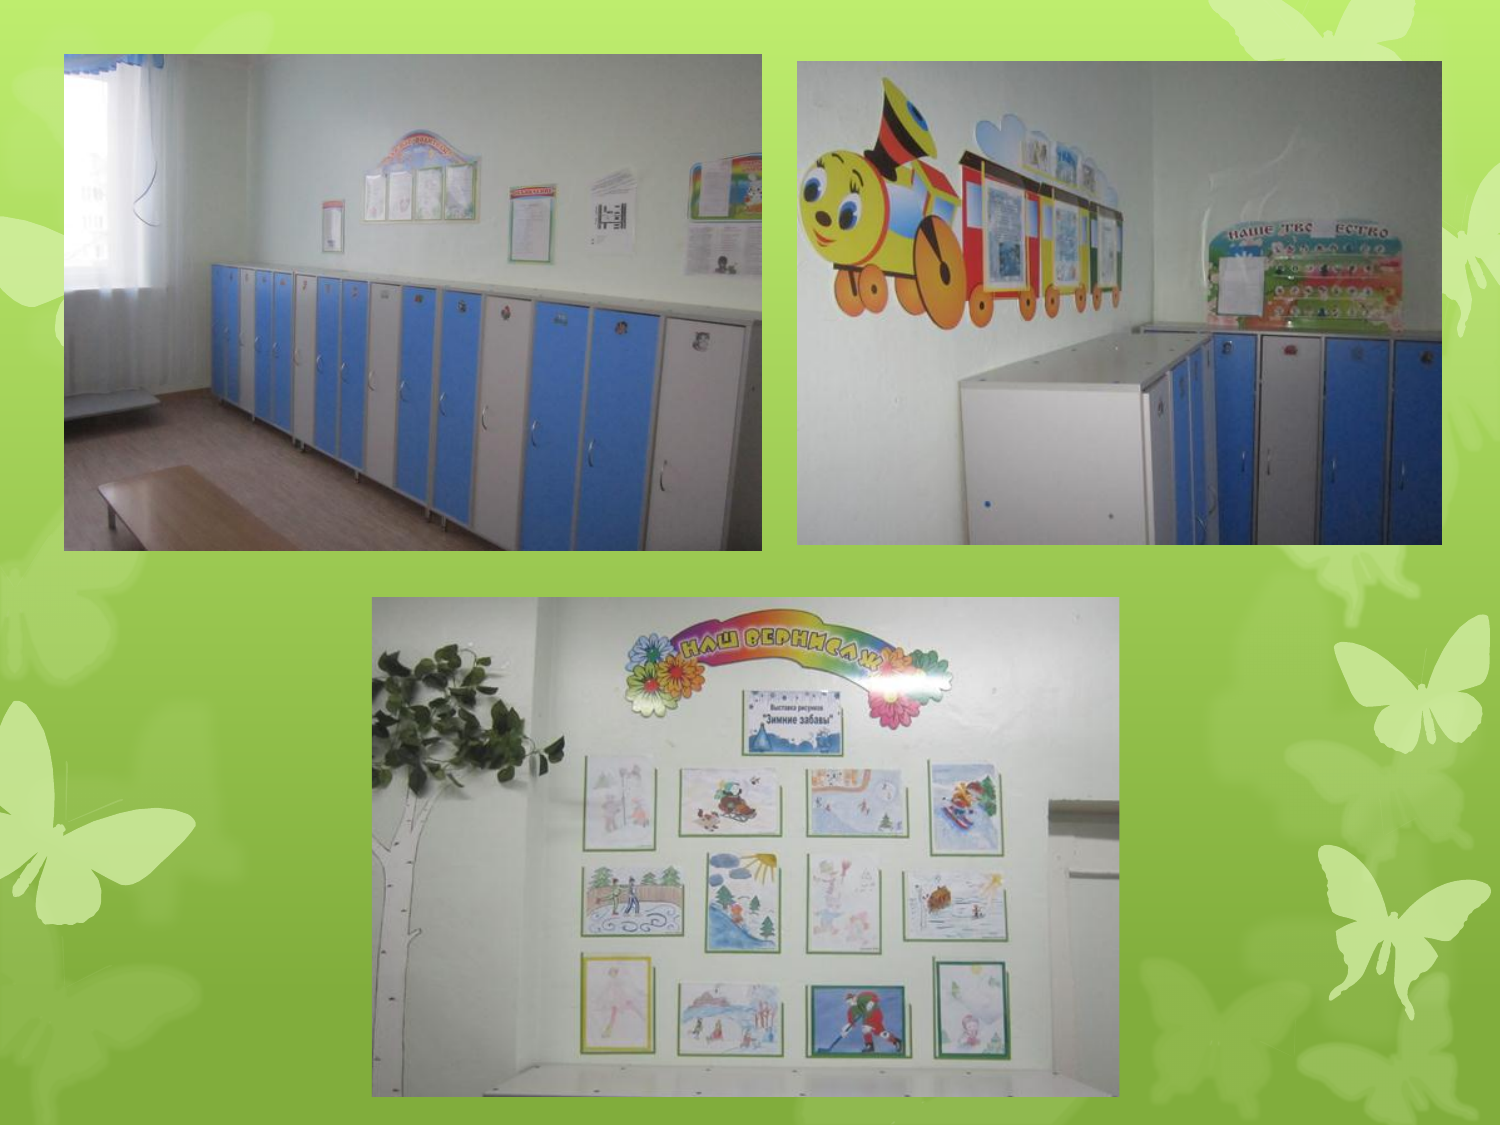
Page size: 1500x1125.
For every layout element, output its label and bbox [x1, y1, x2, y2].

picture [797, 60, 1442, 546]
picture [64, 54, 762, 552]
picture [371, 597, 1120, 1098]
